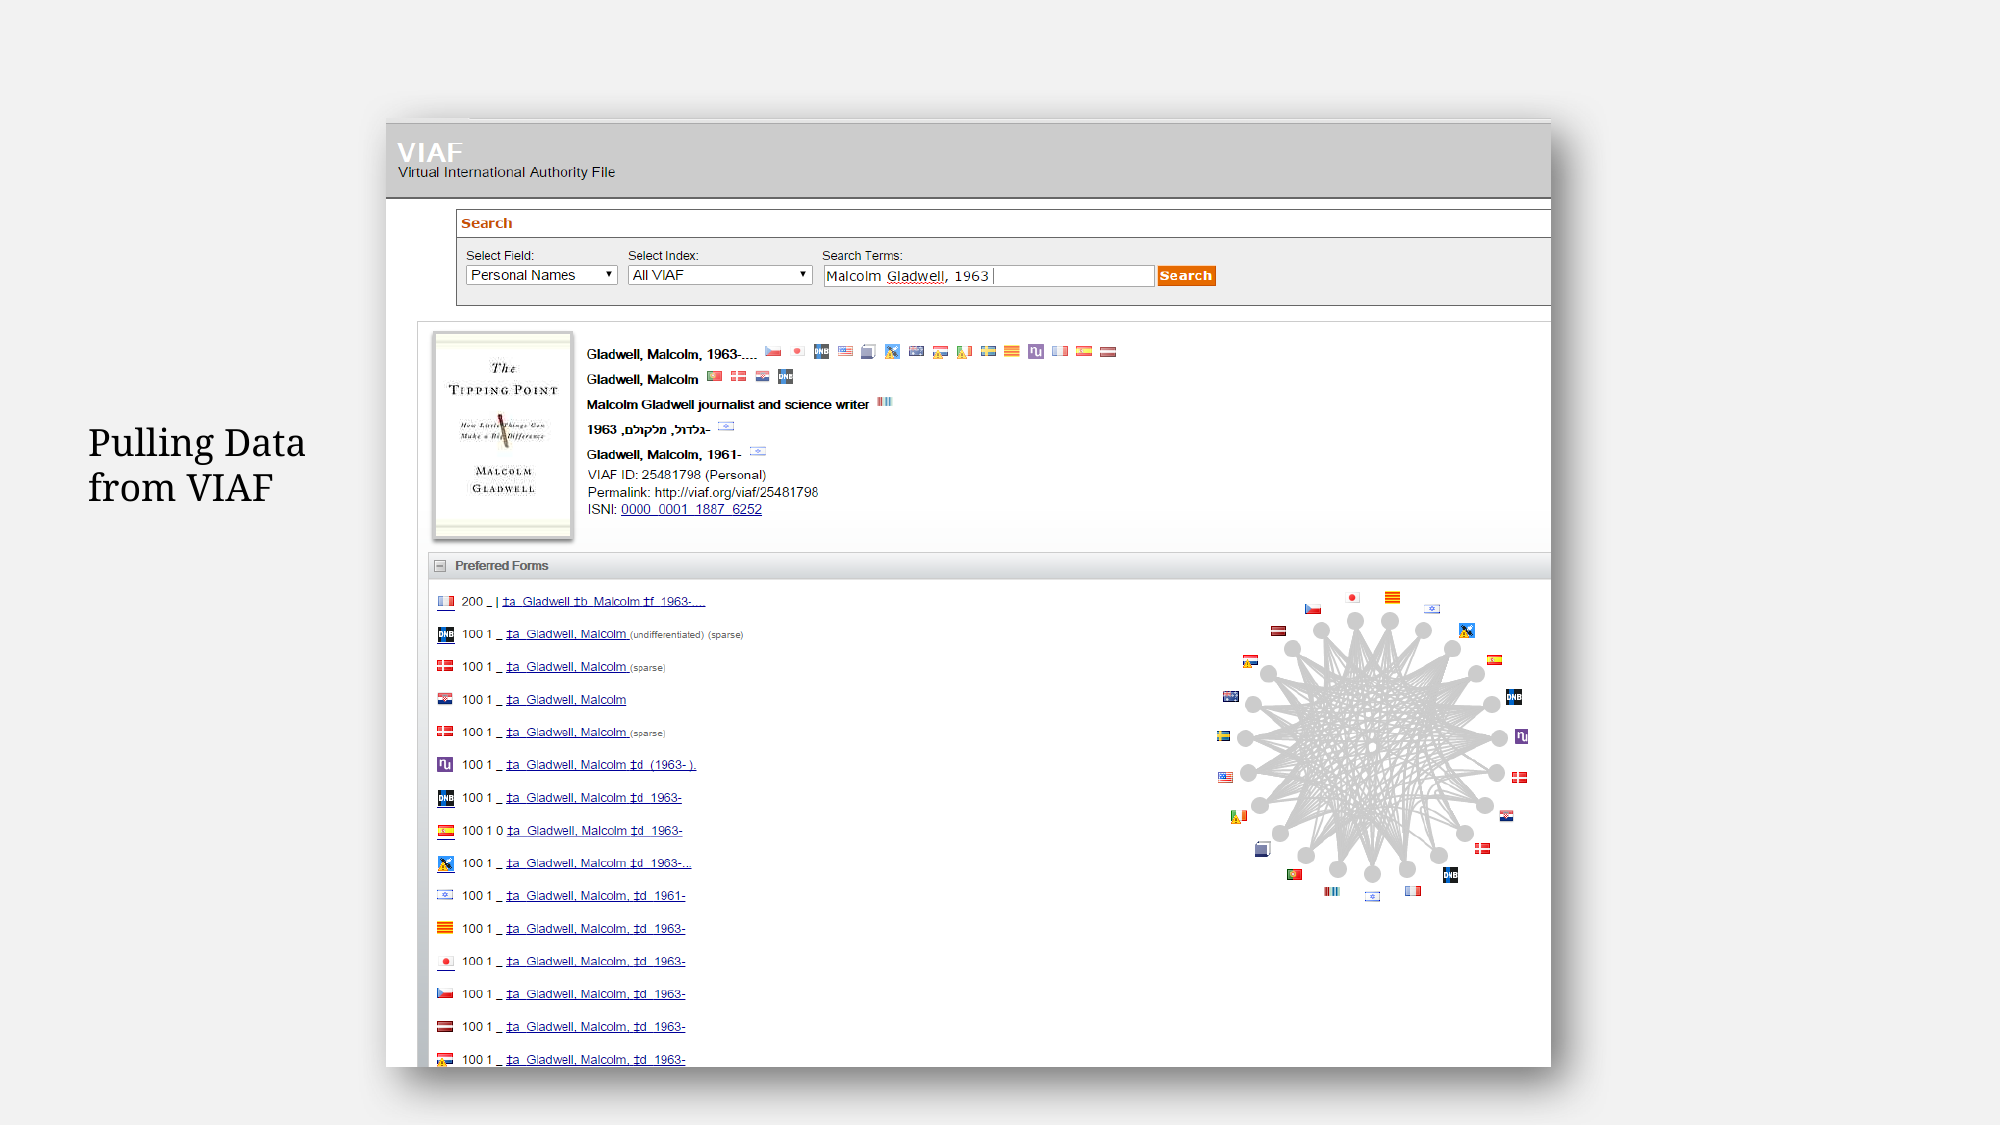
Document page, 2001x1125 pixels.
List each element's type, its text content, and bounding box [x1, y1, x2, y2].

picture [385, 118, 1551, 1067]
text_box Pulling Data from VIAF [73, 411, 347, 517]
